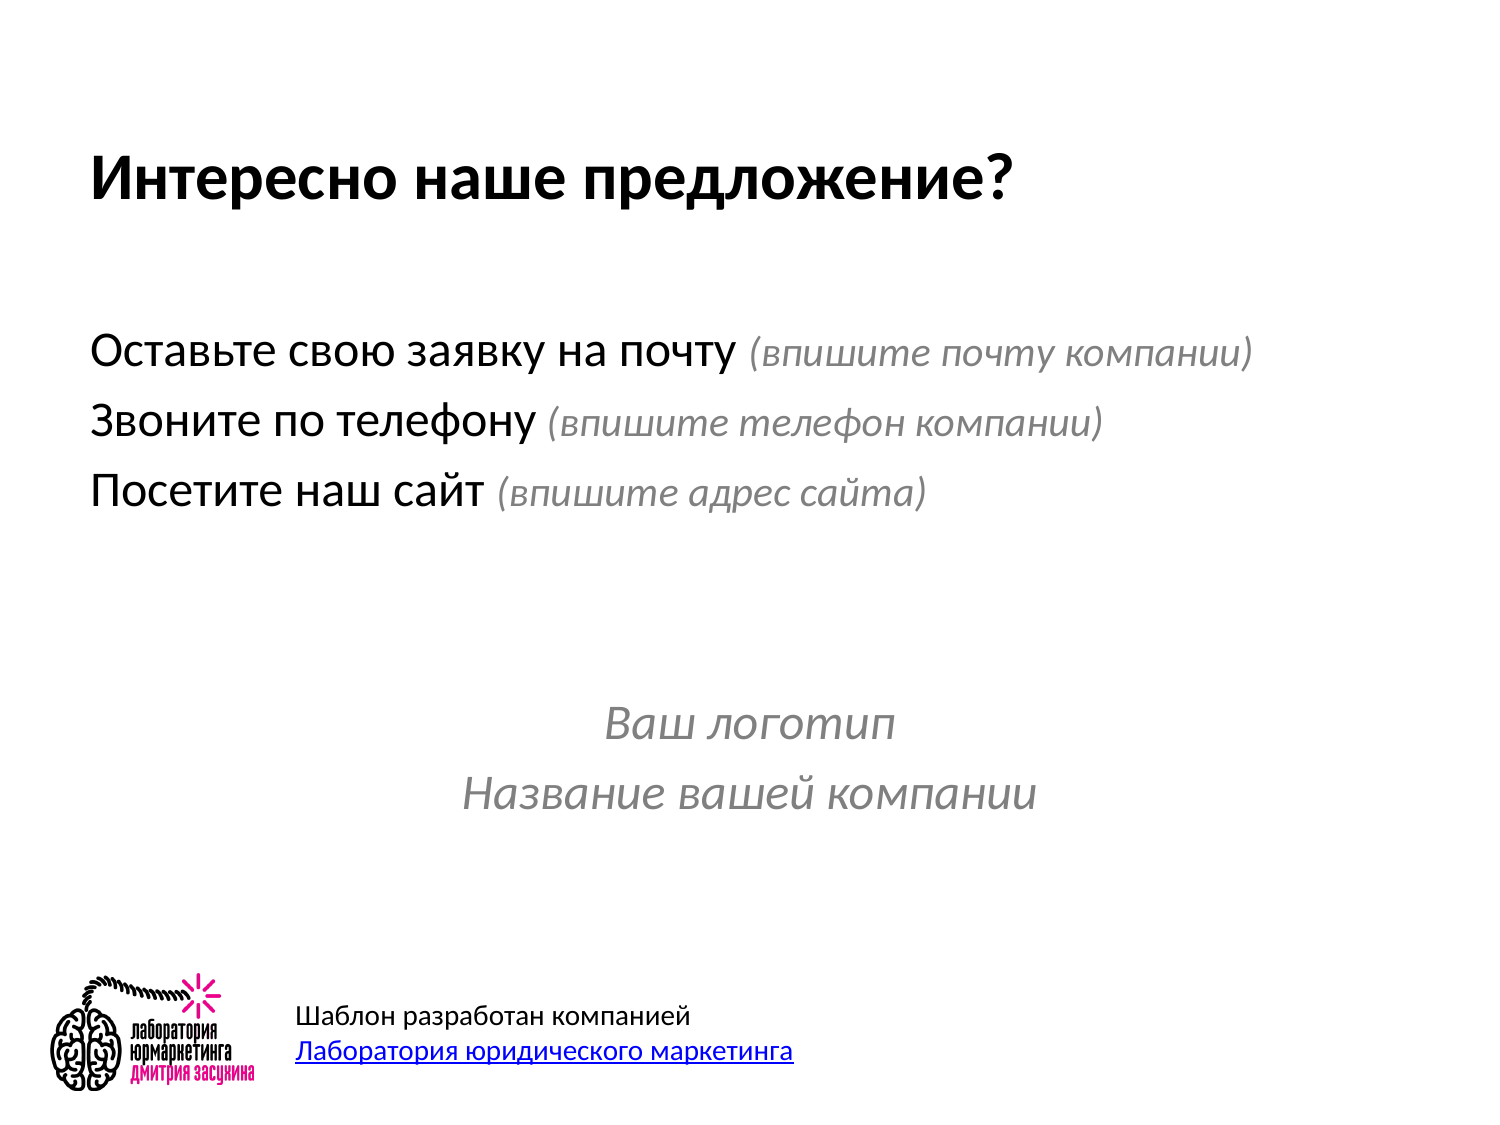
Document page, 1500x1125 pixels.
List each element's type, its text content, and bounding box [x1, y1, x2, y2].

list Интересно наше предложение? Оставьте свою заявку на почту (впишите почту компании) Звоните по телефону (впишите телефон компании) Посетите наш сайт (впишите адрес сайта) Ваш логотип Название вашей компании [75, 125, 1425, 1005]
picture [49, 972, 255, 1091]
text_box Шаблон разработан компанией Лаборатория юридического маркетинга [280, 988, 809, 1074]
